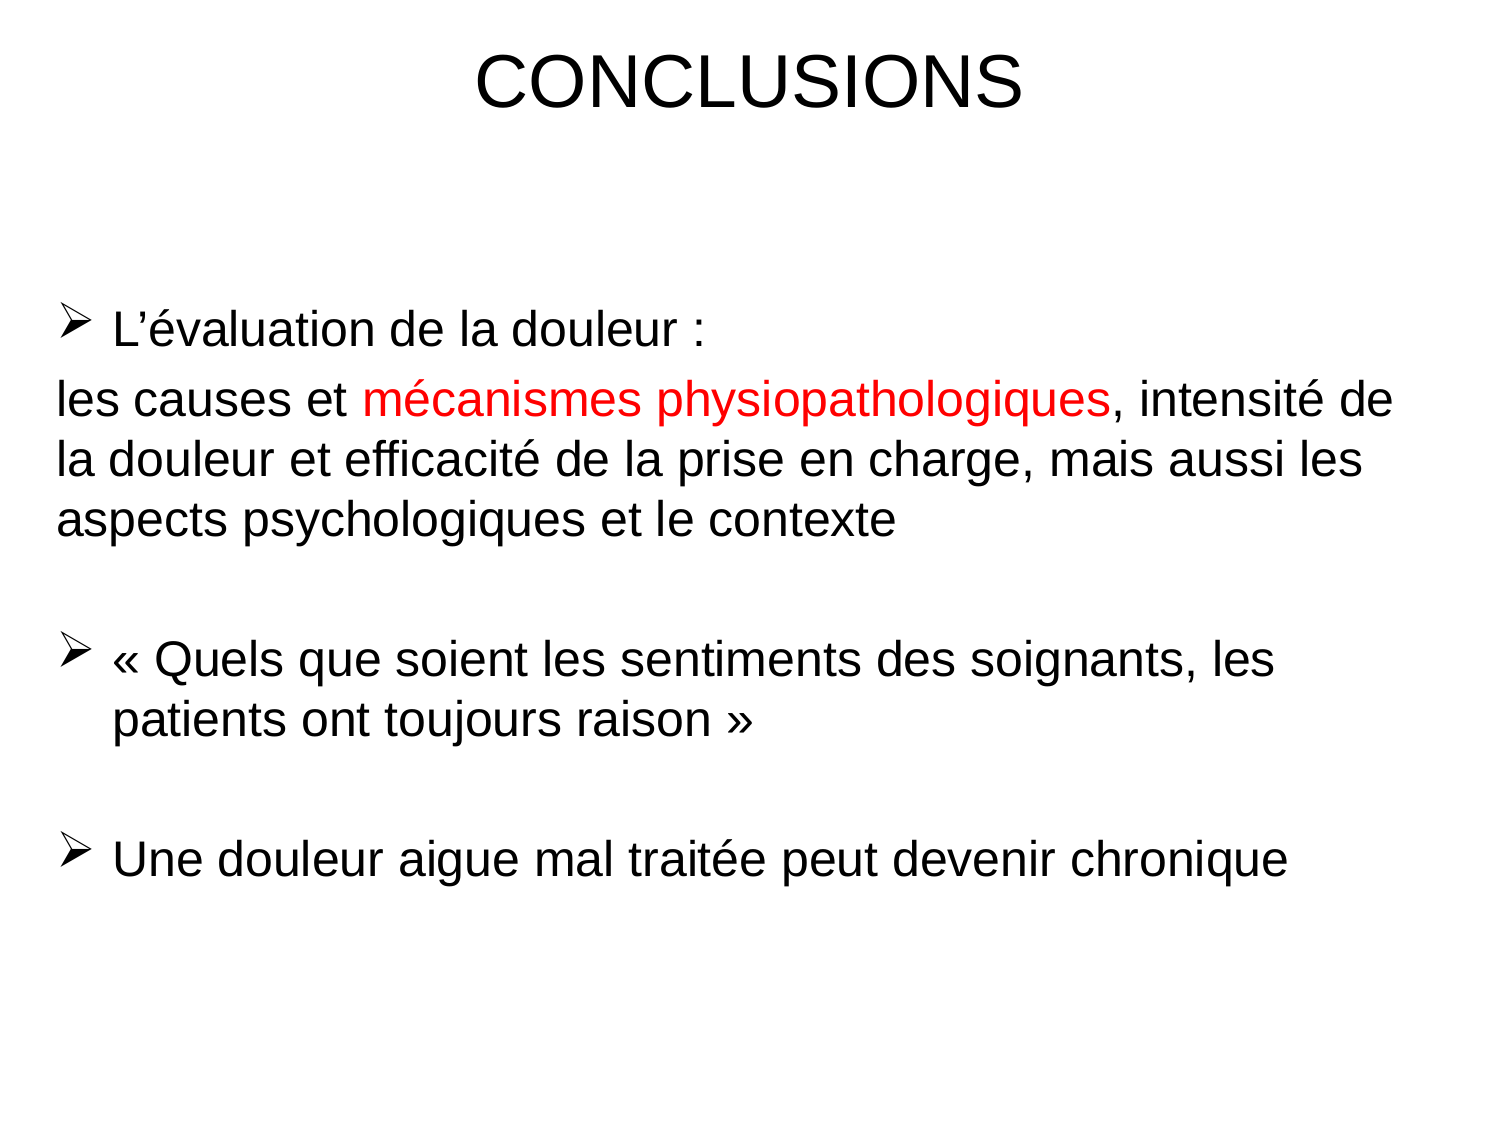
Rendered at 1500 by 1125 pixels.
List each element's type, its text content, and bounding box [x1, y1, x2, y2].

title CONCLUSIONS [75, 19, 1425, 135]
list L’évaluation de la douleur : les causes et mécanismes physiopathologiques, intensité de la douleur et efficacité de la prise en charge, mais aussi les aspects psychologiques et le contexte « Quels que soient les sentiments des soignants, les patients ont toujours raison » Une douleur aigue mal traitée peut devenir chronique [41, 218, 1459, 988]
